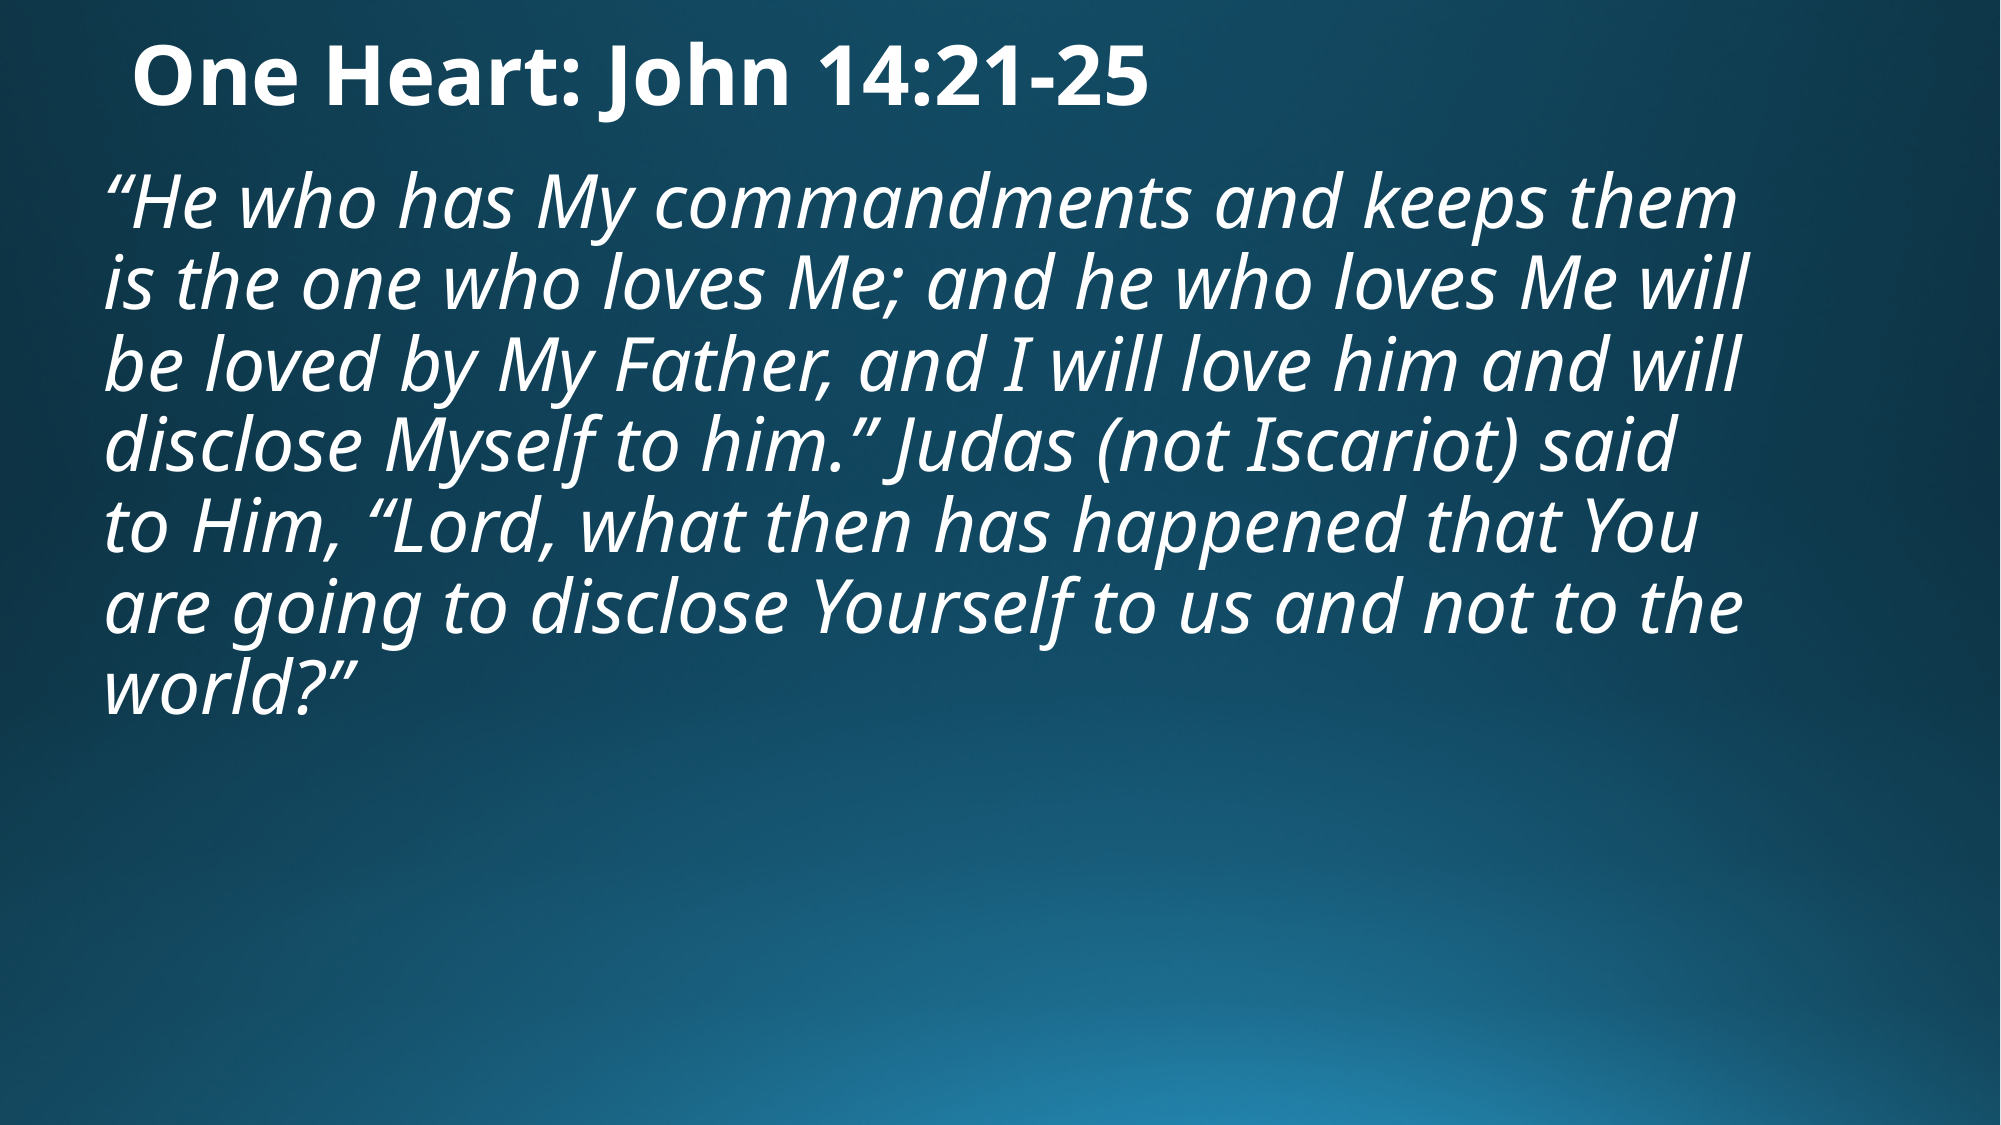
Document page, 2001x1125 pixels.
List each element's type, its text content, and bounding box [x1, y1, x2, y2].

list “He who has My commandments and keeps them is the one who loves Me; and he who loves Me will be loved by My Father, and I will love him and will disclose Myself to him.” Judas (not Iscariot) said to Him, “Lord, what then has happened that You are going to disclose Yourself to us and not to the world?” [88, 156, 1768, 1051]
title One Heart: John 14:21-25 [115, 0, 1741, 156]
picture [0, 0, 2001, 1125]
